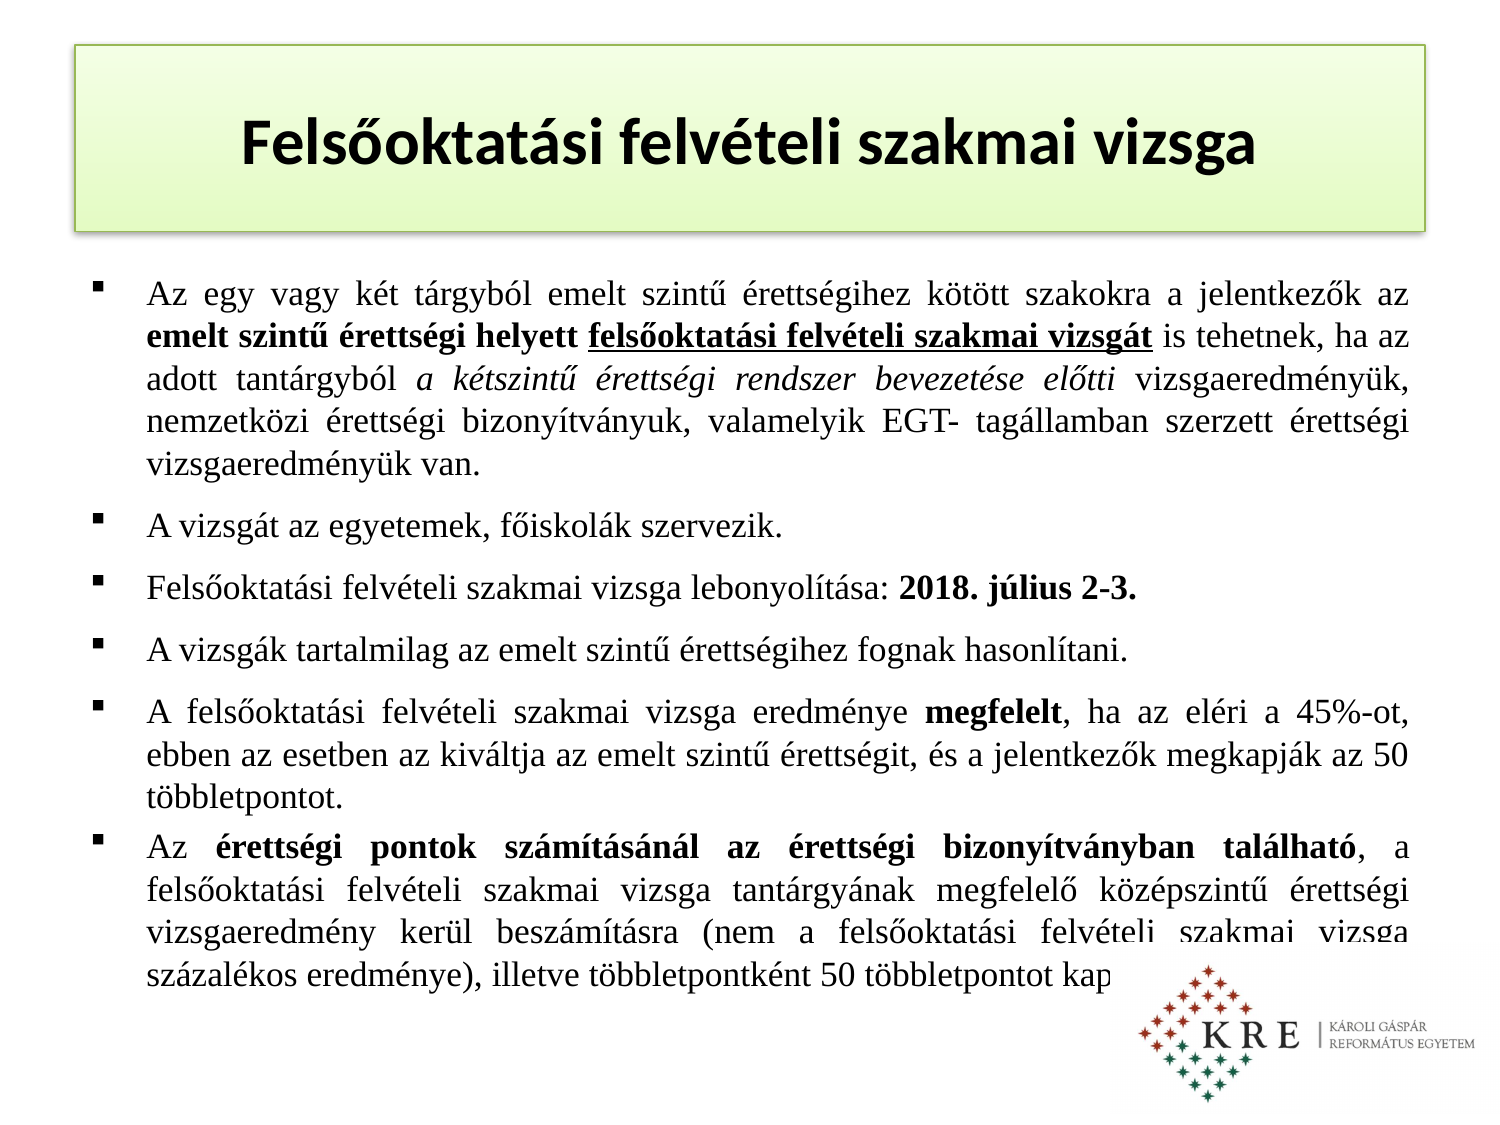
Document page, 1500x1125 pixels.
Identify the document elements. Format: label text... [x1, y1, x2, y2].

list Az egy vagy két tárgyból emelt szintű érettségihez kötött szakokra a jelentkezők az emelt szintű érettségi helyett felsőoktatási felvételi szakmai vizsgát is tehetnek, ha az adott tantárgyból a kétszintű érettségi rendszer bevezetése előtti vizsgaeredményük, nemzetközi érettségi bizonyítványuk, valamelyik EGT- tagállamban szerzett érettségi vizsgaeredményük van. A vizsgát az egyetemek, főiskolák szervezik. Felsőoktatási felvételi szakmai vizsga lebonyolítása: 2018. július 2-3. A vizsgák tartalmilag az emelt szintű érettségihez fognak hasonlítani. A felsőoktatási felvételi szakmai vizsga eredménye megfelelt, ha az eléri a 45%-ot, ebben az esetben az kiváltja az emelt szintű érettségit, és a jelentkezők megkapják az 50 többletpontot. Az érettségi pontok számításánál az érettségi bizonyítványban található, a felsőoktatási felvételi szakmai vizsga tantárgyának megfelelő középszintű érettségi vizsgaeredmény kerül beszámításra (nem a felsőoktatási felvételi szakmai vizsga százalékos eredménye), illetve többletpontként 50 többletpontot kap. a jelentkező. [75, 262, 1425, 1047]
picture [1110, 942, 1500, 1115]
title Felsőoktatási felvételi szakmai vizsga [74, 44, 1426, 232]
